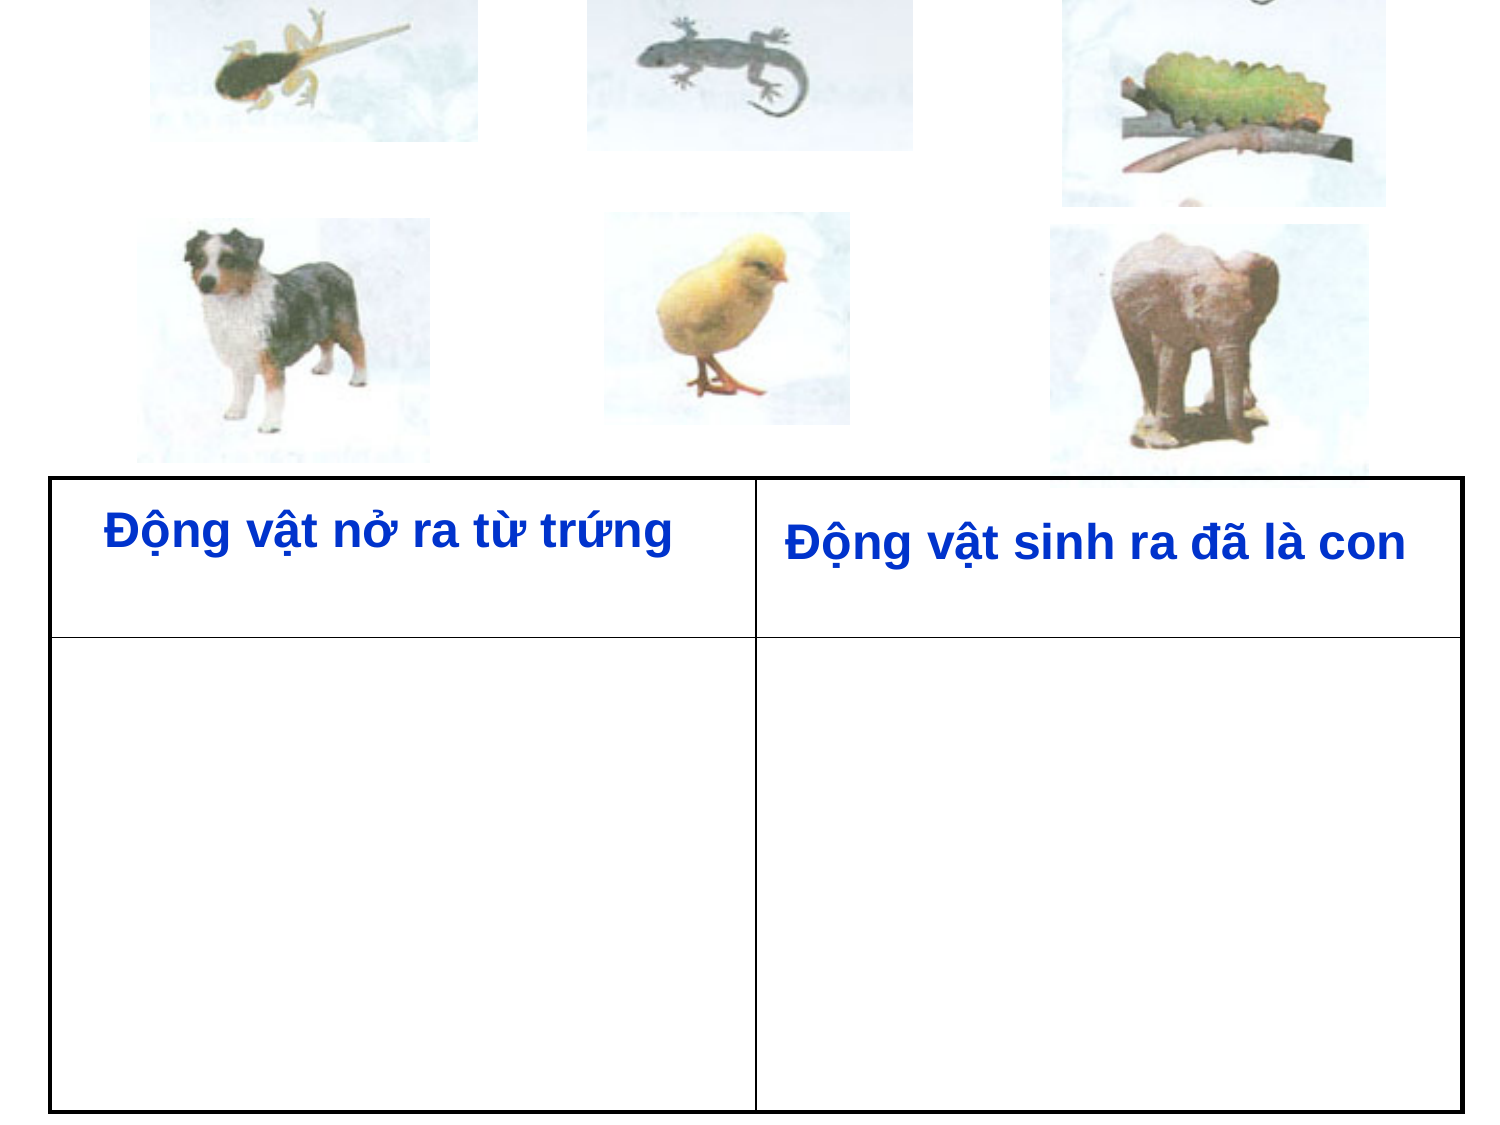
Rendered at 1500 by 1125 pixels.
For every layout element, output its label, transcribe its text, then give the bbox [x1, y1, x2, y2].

table_cell [52, 638, 755, 1110]
picture [1062, 0, 1386, 207]
picture [587, 0, 913, 151]
picture [149, 0, 478, 163]
picture [1049, 224, 1369, 488]
table_header [757, 480, 1460, 637]
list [603, 212, 851, 426]
text_box Động vật sinh ra đã là con [770, 502, 1424, 577]
text_box Động vật nở ra từ trứng [90, 489, 690, 565]
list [137, 218, 430, 463]
table_header [52, 480, 755, 637]
table_cell [757, 638, 1460, 1110]
